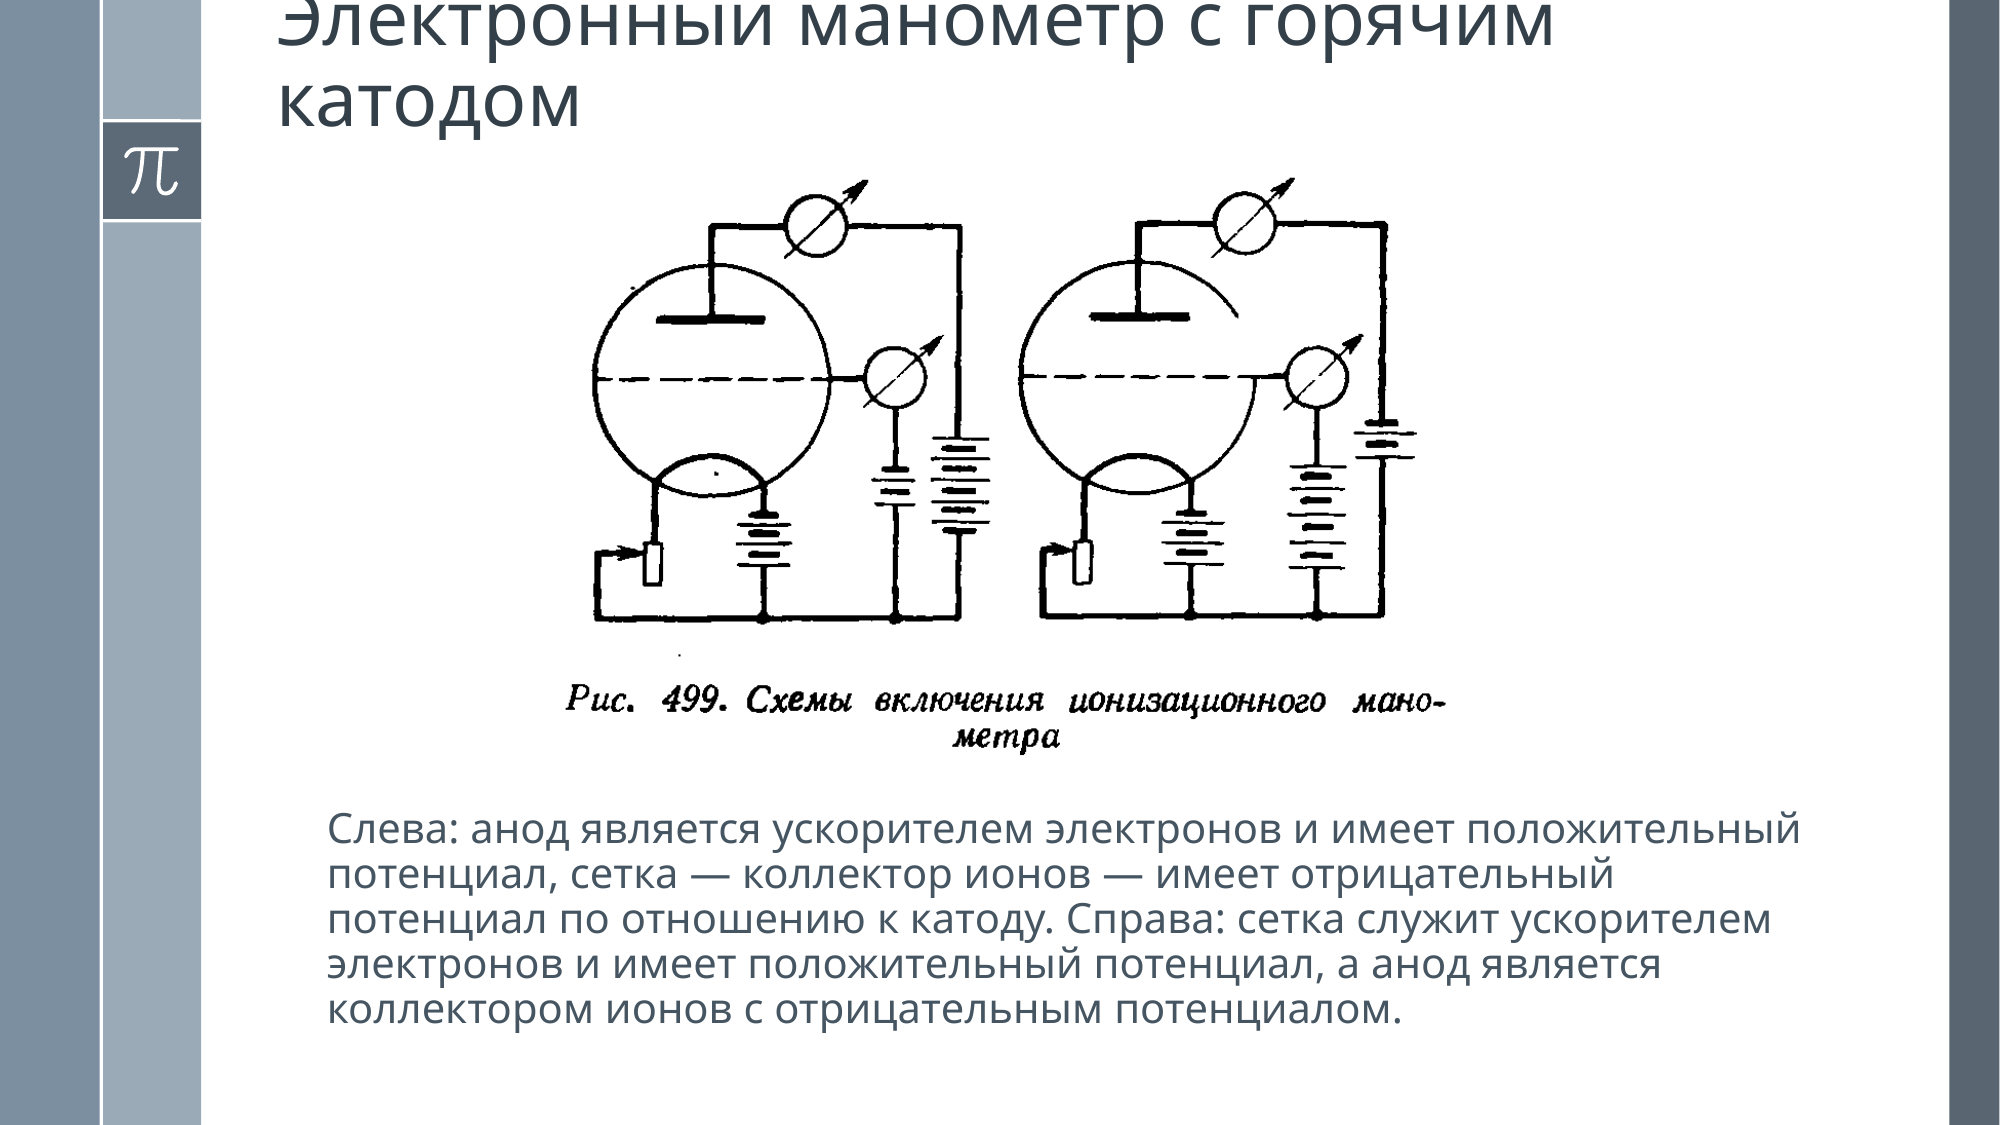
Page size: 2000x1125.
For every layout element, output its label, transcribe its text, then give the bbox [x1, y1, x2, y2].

picture [499, 149, 1461, 791]
text_box Электронный манометр с горячим катодом [261, 29, 1867, 150]
text_box Слева: анод является ускорителем электронов и имеет положительный потенциал, сетка — коллектор ионов — имеет отрицательный потенциал по отношению к катоду. Справа: сетка служит ускорителем электронов и имеет положительный потенциал, а анод является коллектором ионов с отрицательным потенциалом. [312, 799, 1838, 1040]
